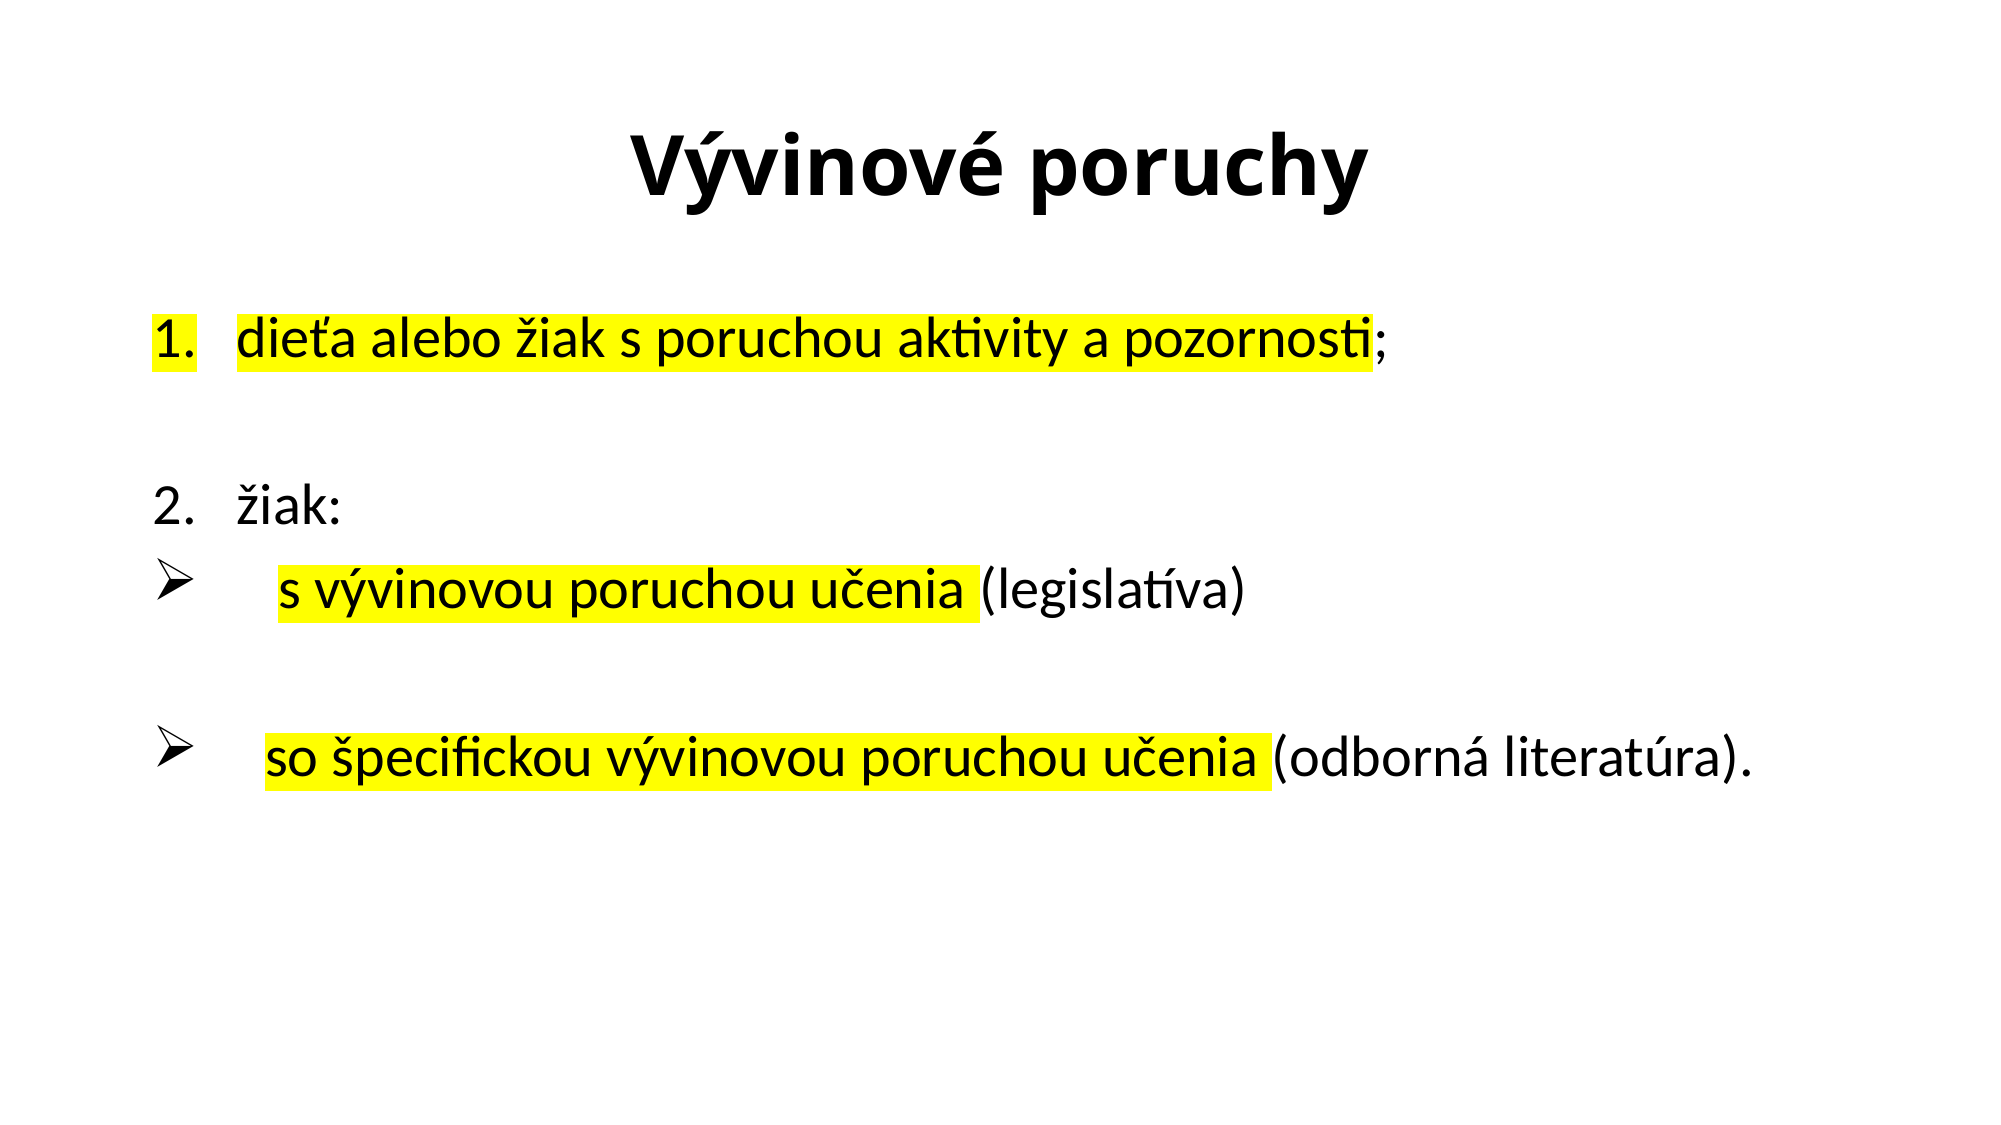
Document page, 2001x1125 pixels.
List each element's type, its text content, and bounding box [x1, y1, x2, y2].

list dieťa alebo žiak s poruchou aktivity a pozornosti; žiak: s vývinovou poruchou učenia (legislatíva) so špecifickou vývinovou poruchou učenia (odborná literatúra). [137, 299, 1863, 1014]
title Vývinové poruchy [137, 59, 1863, 278]
